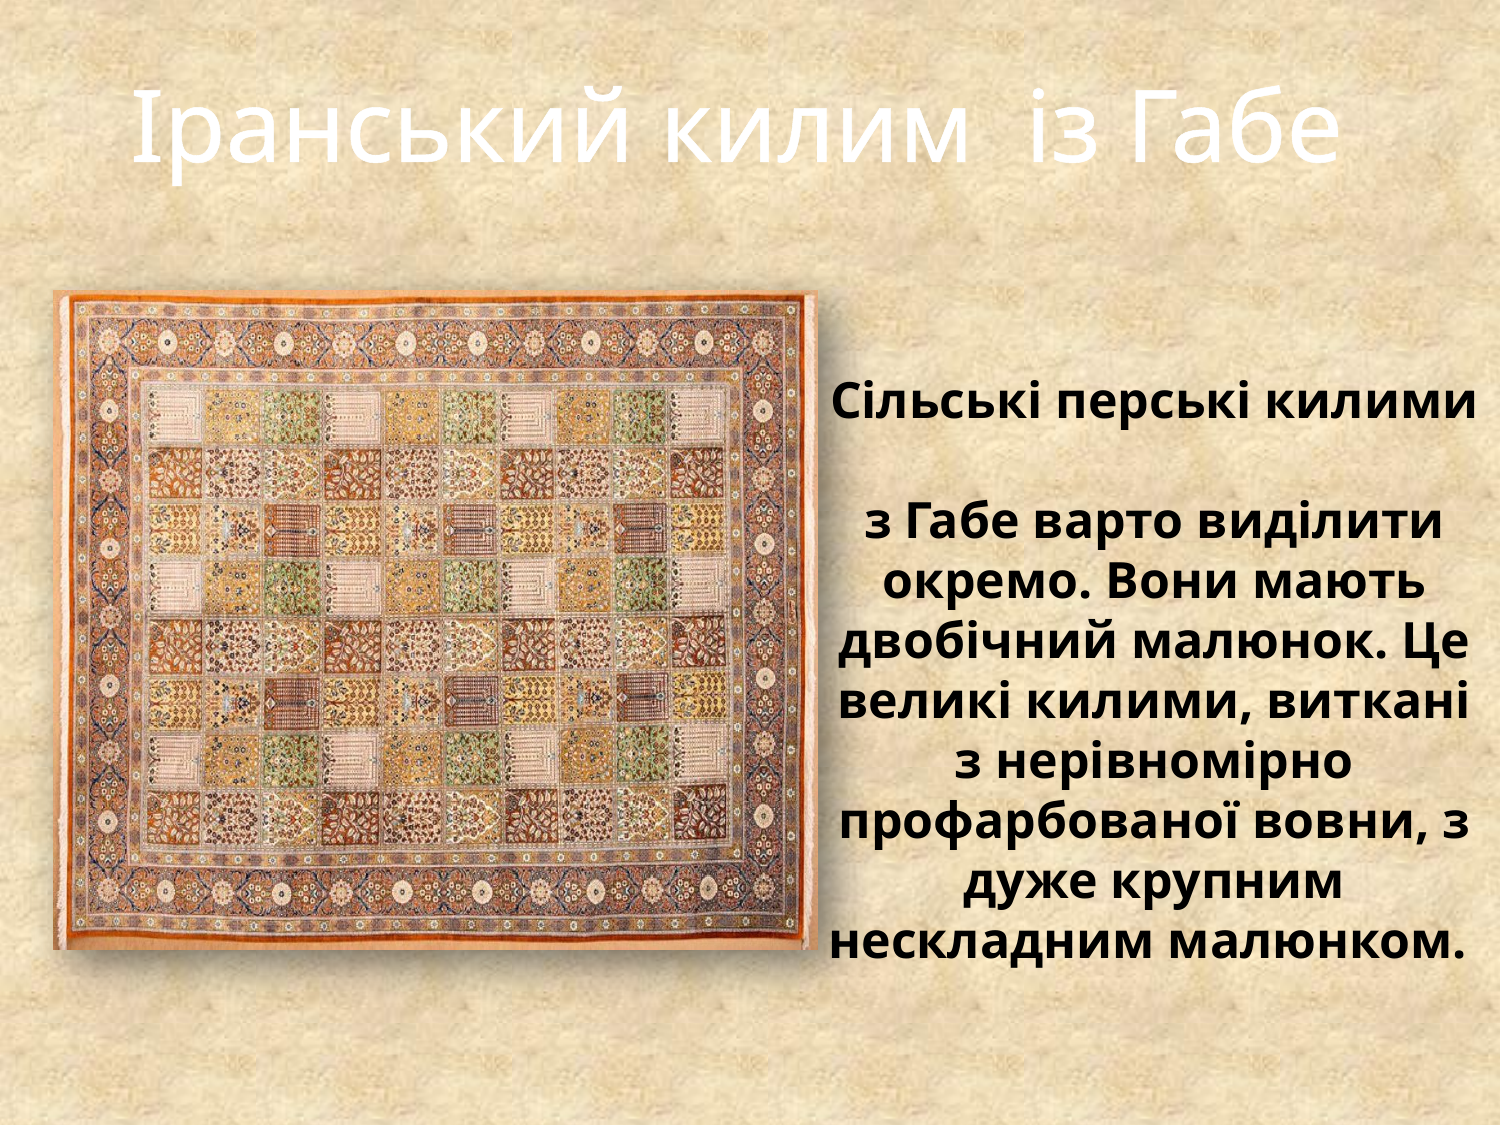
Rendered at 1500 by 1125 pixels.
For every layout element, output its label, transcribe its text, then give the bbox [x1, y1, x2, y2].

text_box Сільські перські килими з Габе варто виділити окремо. Вони мають двобічний малюнок. Це великі килими, виткані з нерівномірно профарбованої вовни, з дуже крупним нескладним малюнком. [808, 361, 1500, 977]
picture [0, 0, 1500, 1125]
text_box Іранський килим із Габе [115, 54, 1385, 190]
